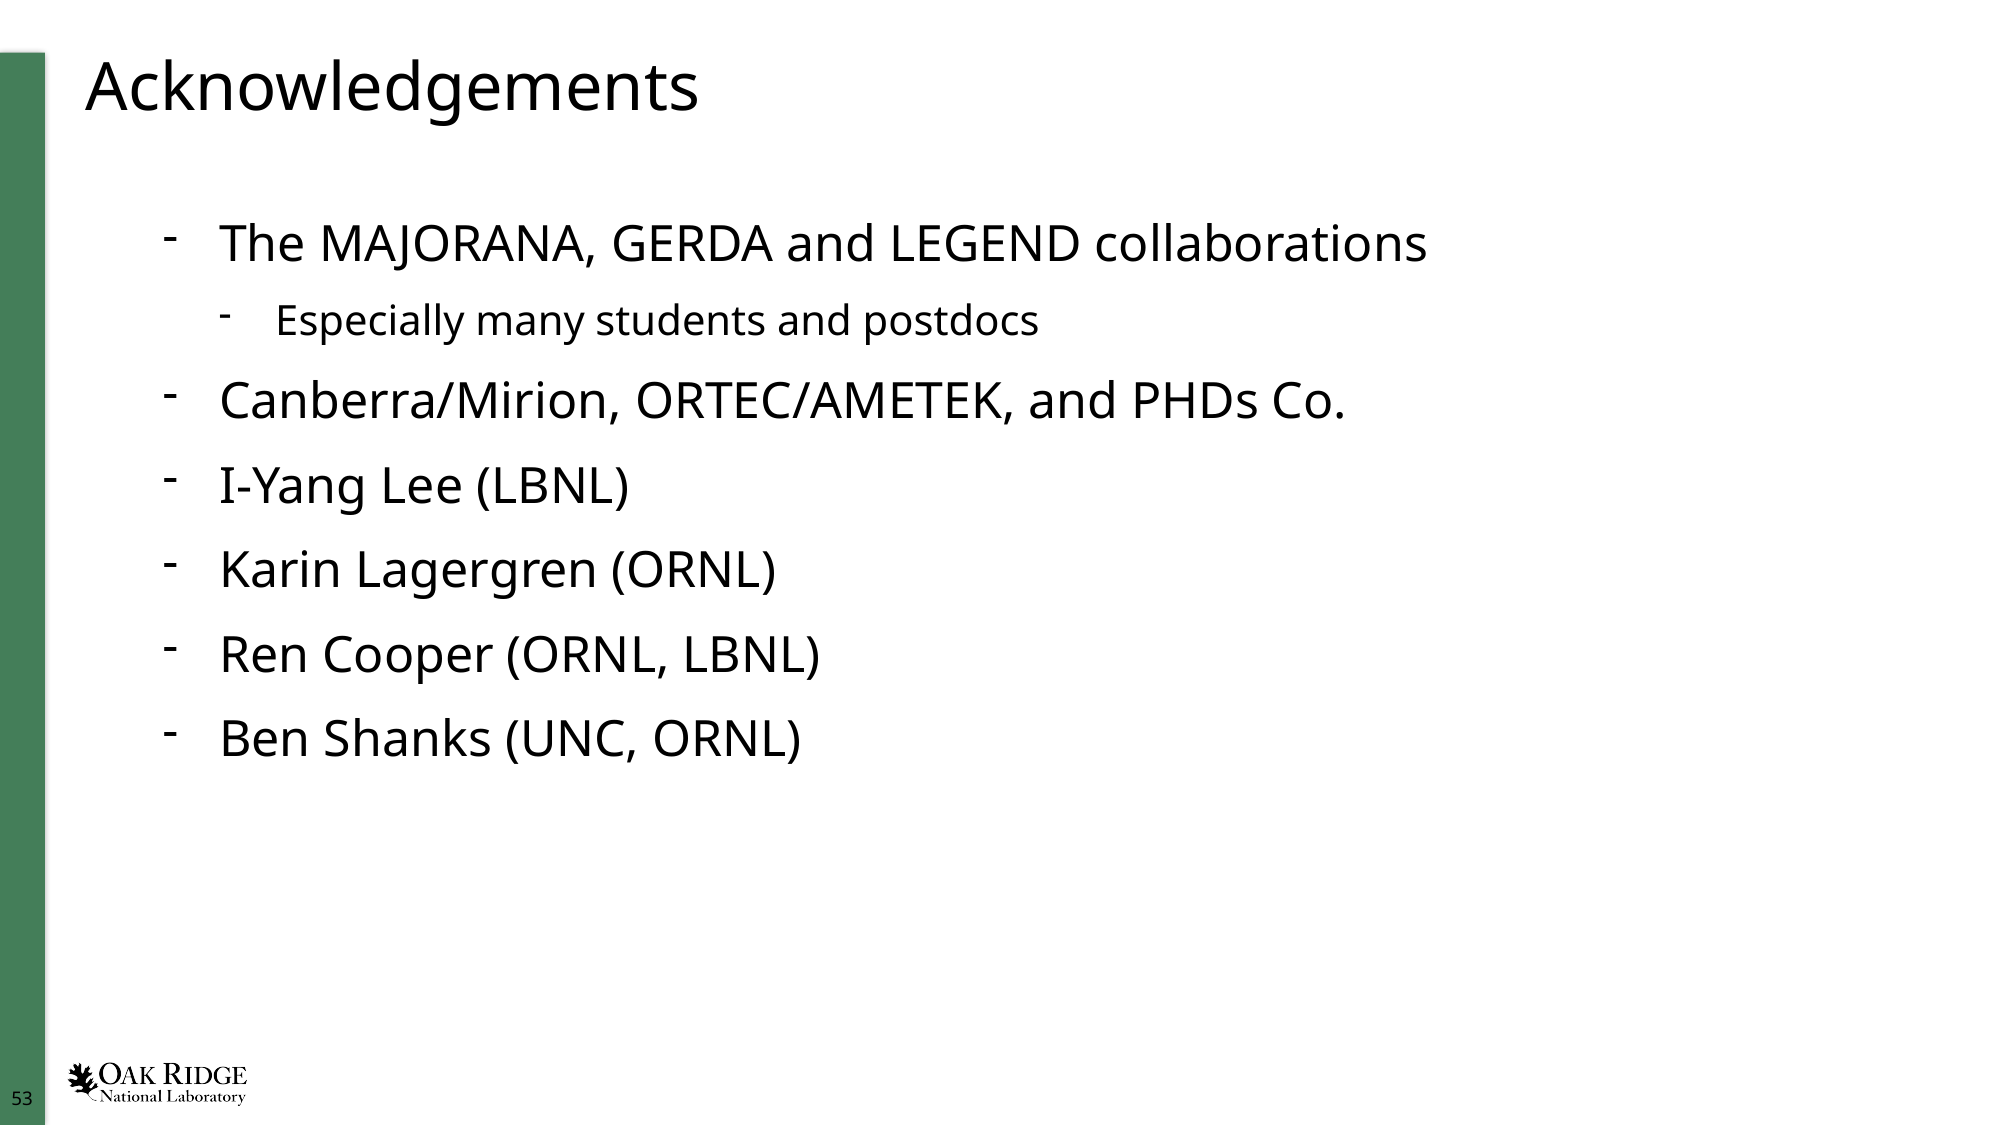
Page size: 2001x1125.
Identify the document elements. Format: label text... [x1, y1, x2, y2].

text_box The Majorana, GERDA and LEGEND collaborations Especially many students and postdocs Canberra/Mirion, ORTEC/AMETEK, and PHDs Co. I-Yang Lee (LBNL) Karin Lagergren (ORNL) Ren Cooper (ORNL, LBNL) Ben Shanks (UNC, ORNL) [73, 192, 1959, 1054]
picture [67, 1062, 247, 1106]
title Acknowledgements [70, 44, 1945, 134]
